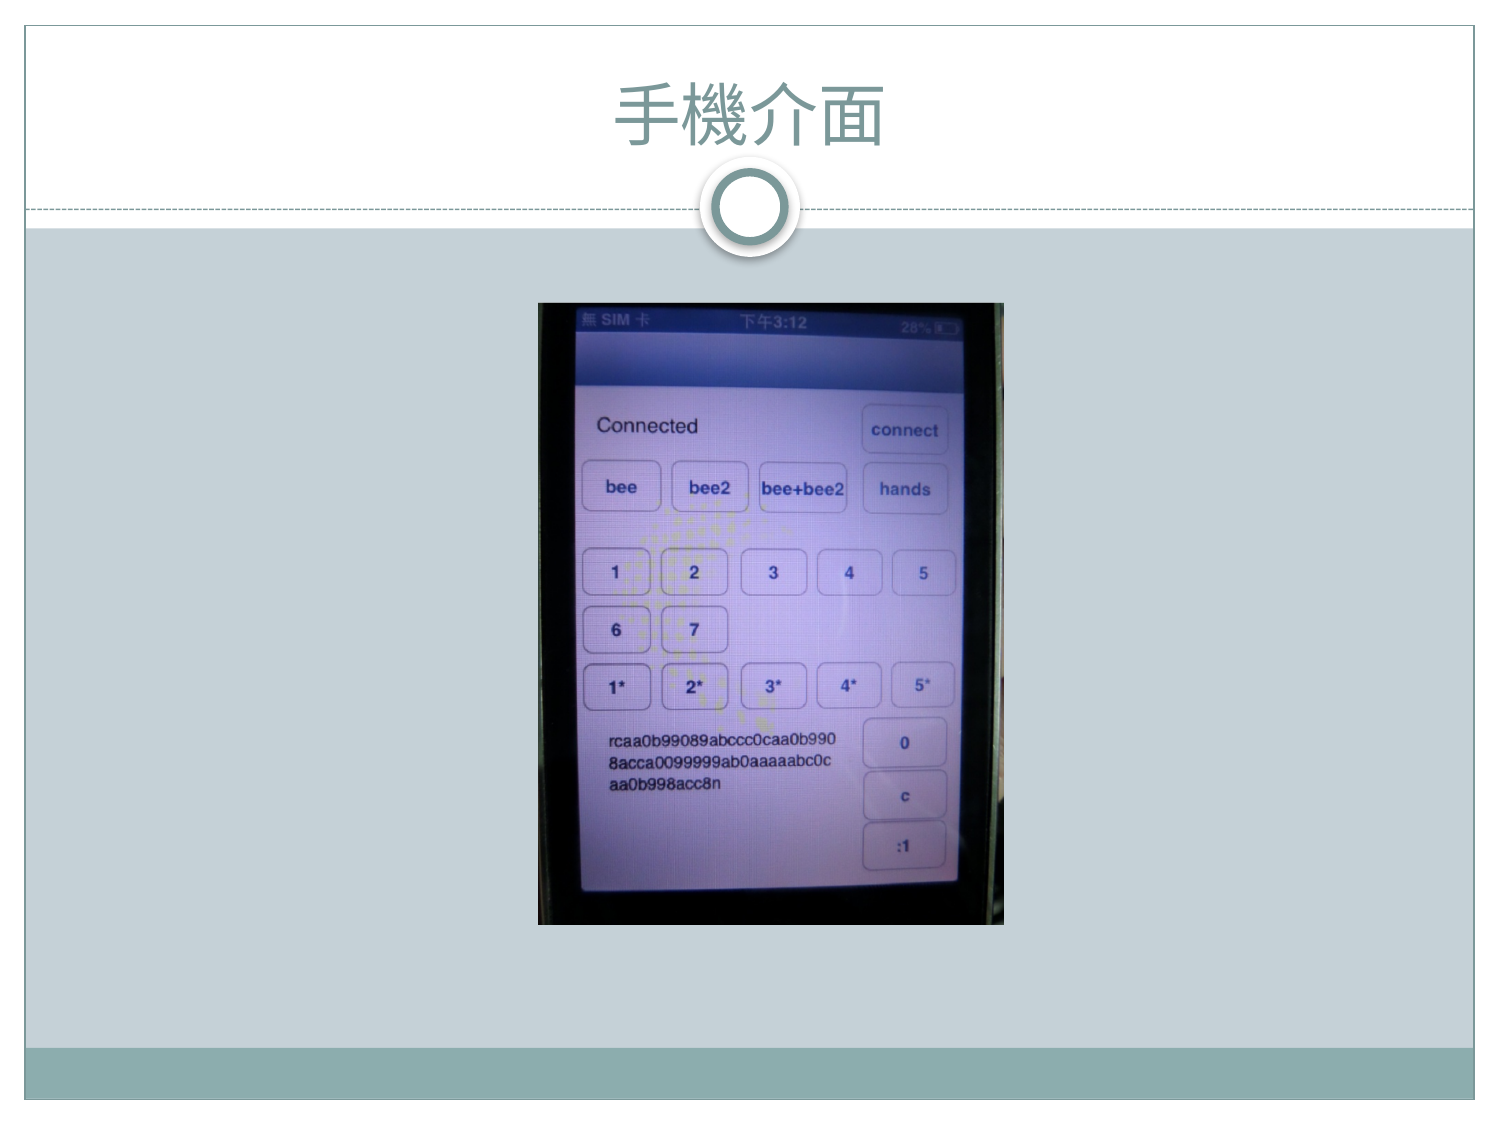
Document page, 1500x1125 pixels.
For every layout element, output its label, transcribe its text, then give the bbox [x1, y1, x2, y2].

title 手機介面 [49, 37, 1450, 162]
picture [459, 303, 1082, 924]
